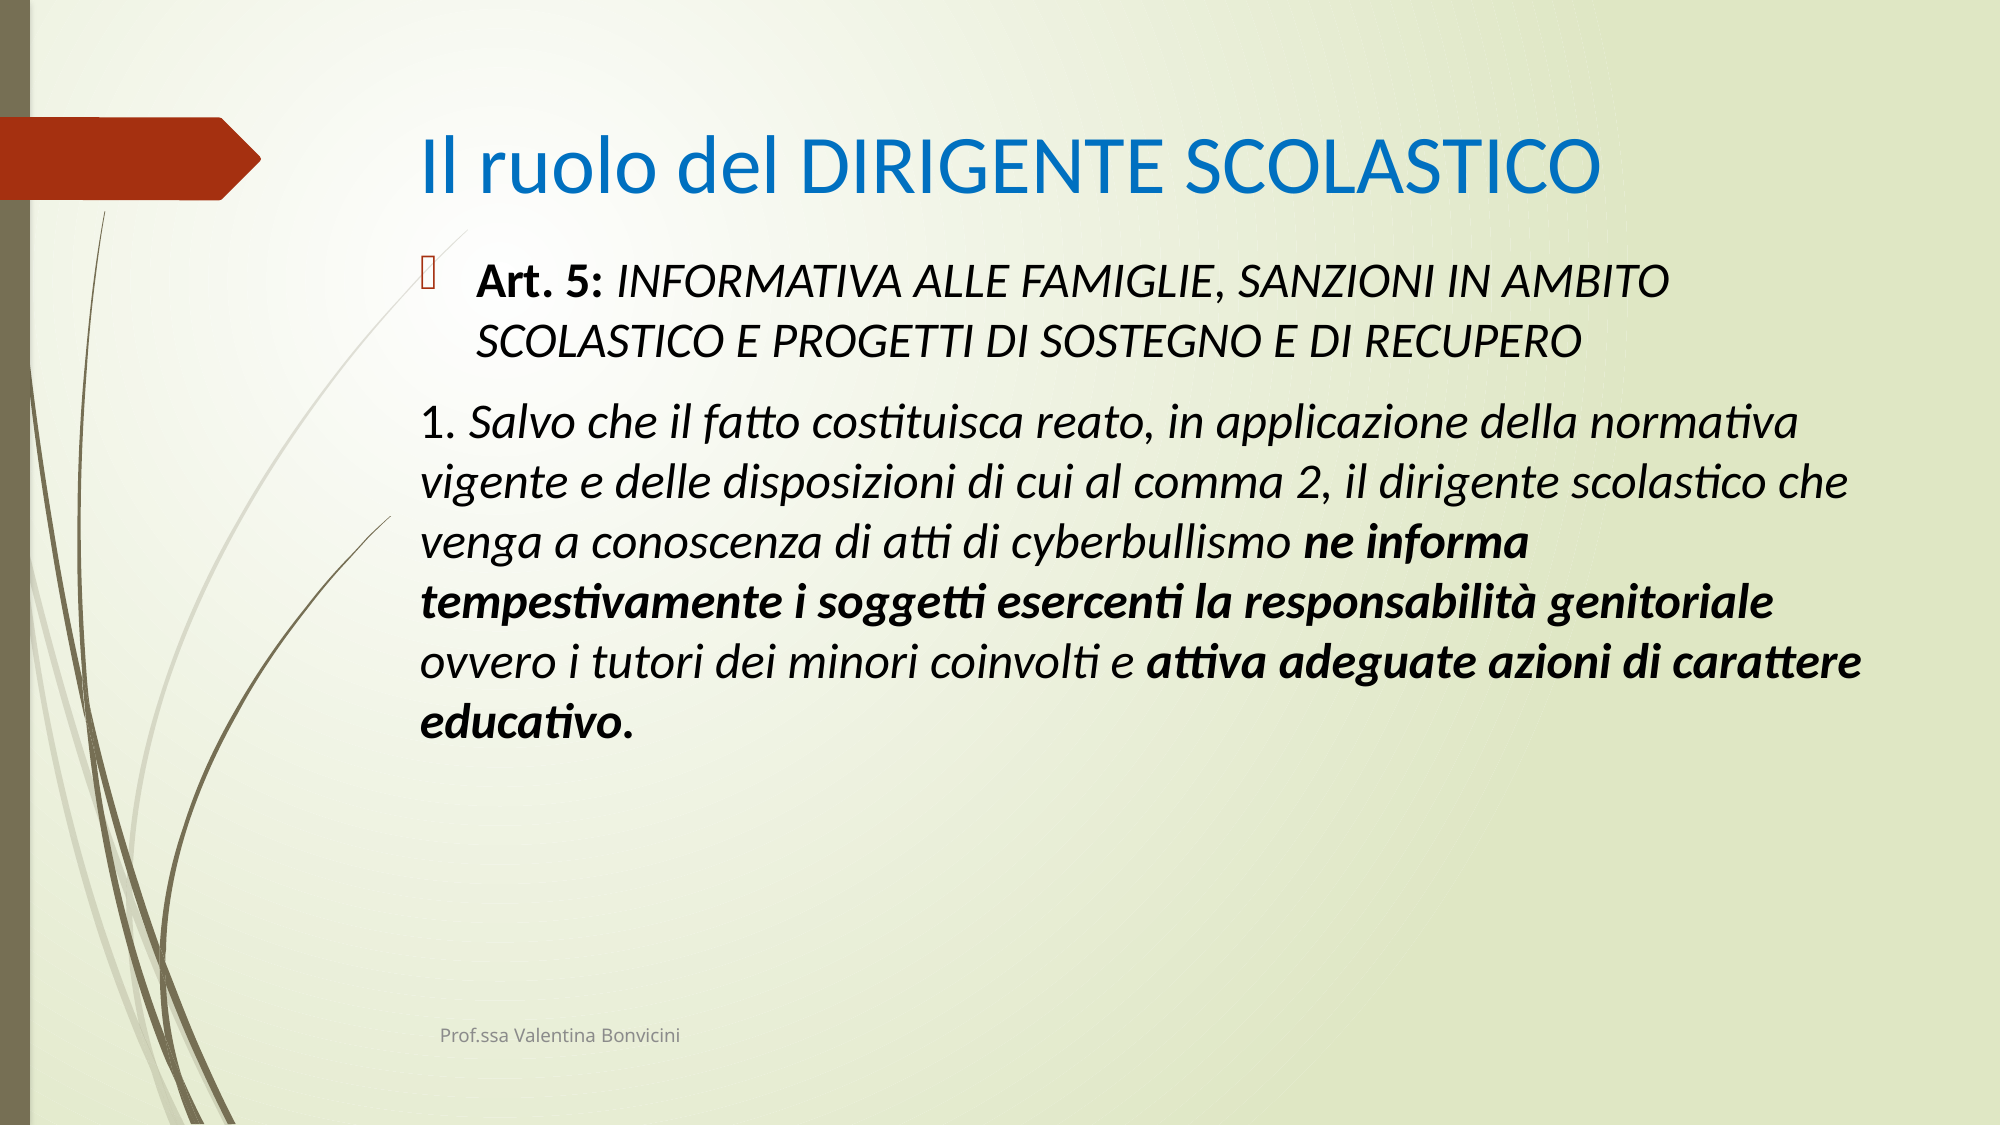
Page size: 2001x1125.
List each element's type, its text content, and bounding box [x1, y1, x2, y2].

list Art. 5: INFORMATIVA ALLE FAMIGLIE, SANZIONI IN AMBITO SCOLASTICO E PROGETTI DI SOSTEGNO E DI RECUPERO 1. Salvo che il fatto costituisca reato, in applicazione della normativa vigente e delle disposizioni di cui al comma 2, il dirigente scolastico che venga a conoscenza di atti di cyberbullismo ne informa tempestivamente i soggetti esercenti la responsabilità genitoriale ovvero i tutori dei minori coinvolti e attiva adeguate azioni di carattere educativo. [404, 240, 1888, 970]
footer Prof.ssa Valentina Bonvicini [424, 1006, 1675, 1067]
title Il ruolo del DIRIGENTE SCOLASTICO [404, 102, 1888, 205]
